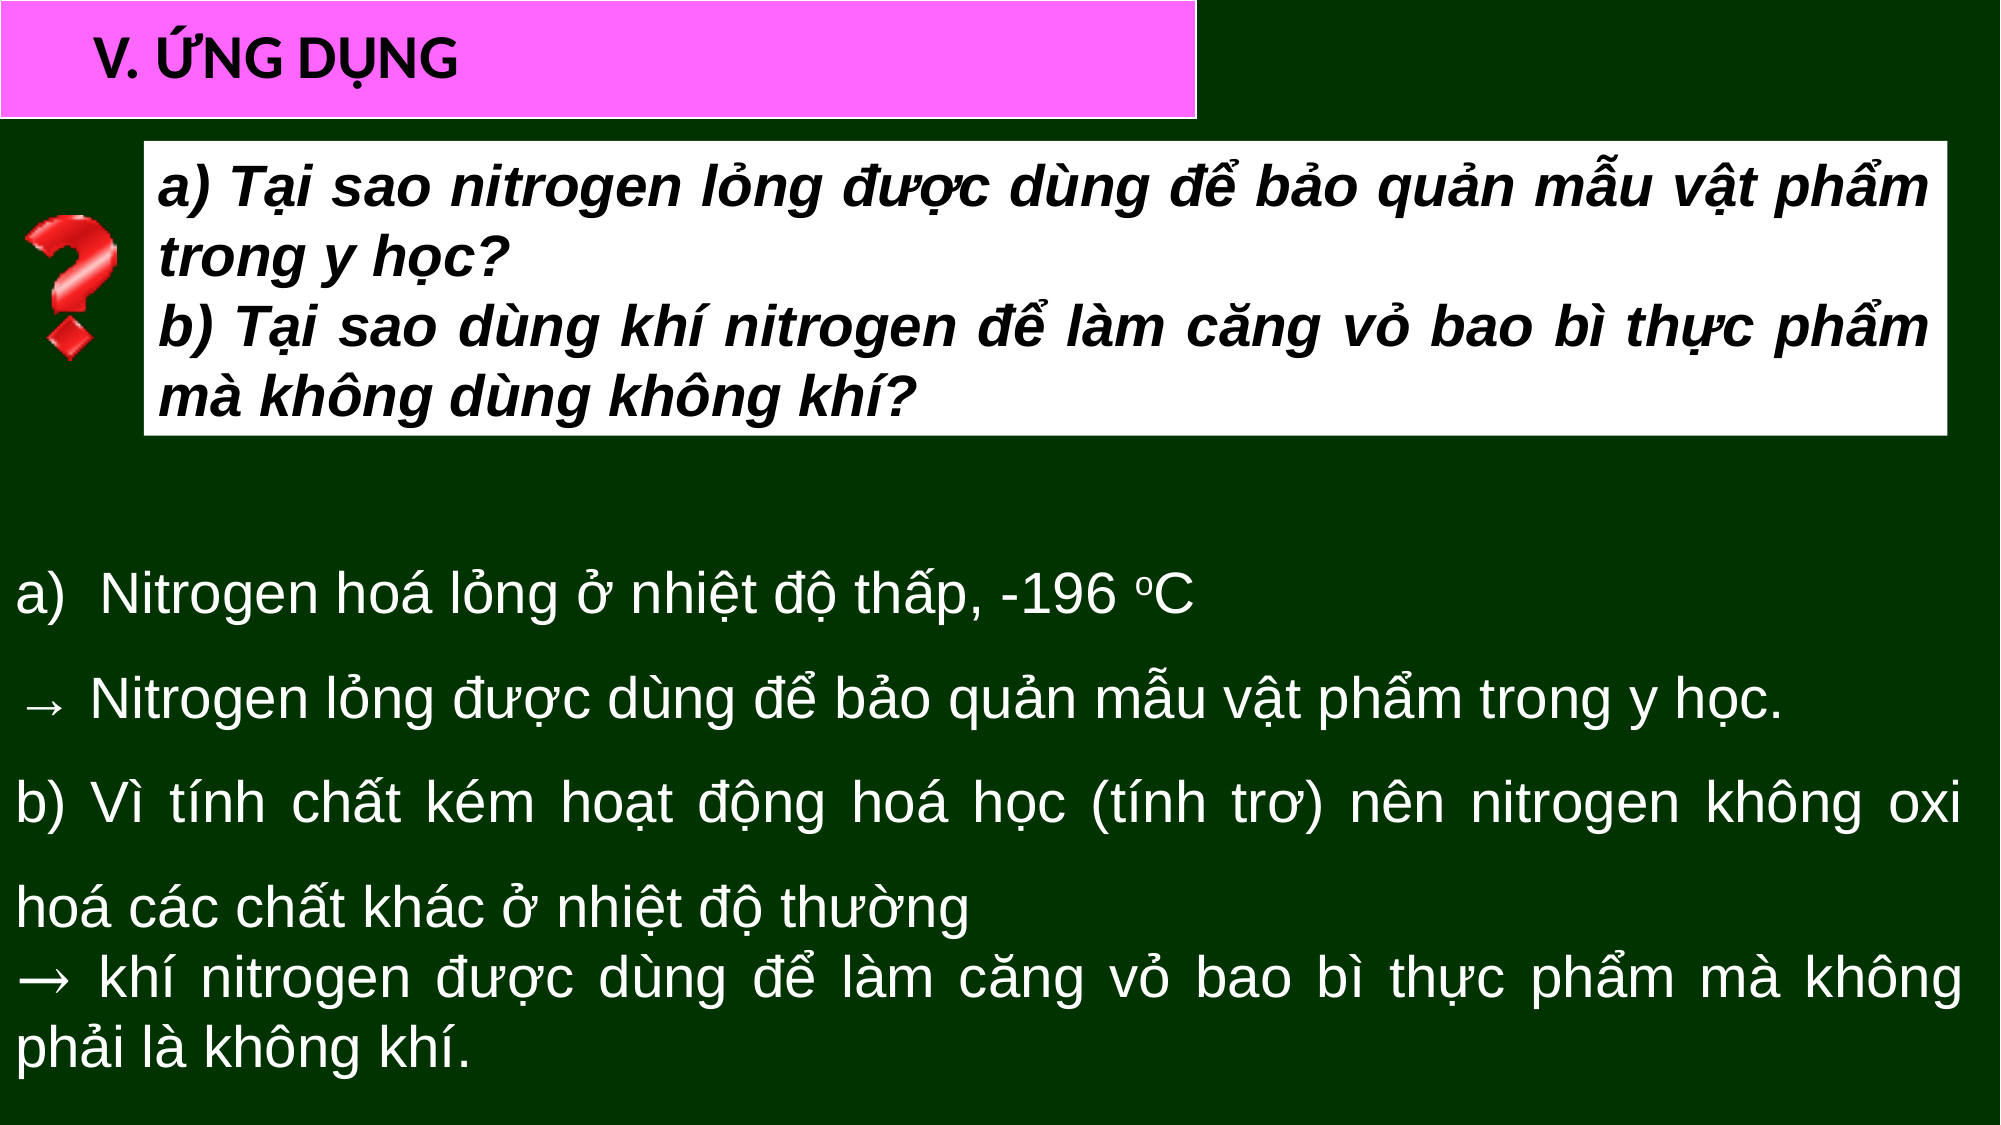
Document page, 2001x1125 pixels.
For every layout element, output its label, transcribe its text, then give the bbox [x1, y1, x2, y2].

text_box Nitrogen hoá lỏng ở nhiệt độ thấp, -196 oC → Nitrogen lỏng được dùng để bảo quản mẫu vật phẩm trong y học. b) Vì tính chất kém hoạt động hoá học (tính trơ) nên nitrogen không oxi hoá các chất khác ở nhiệt độ thường → khí nitrogen được dùng để làm căng vỏ bao bì thực phẩm mà không phải là không khí. [0, 512, 1981, 1125]
text_box a) Tại sao nitrogen lỏng được dùng để bảo quản mẫu vật phẩm trong y học? b) Tại sao dùng khí nitrogen để làm căng vỏ bao bì thực phẩm mà không dùng không khí? [143, 140, 1948, 436]
picture [25, 215, 117, 361]
text_box V. ỨNG DỤNG [0, 0, 1197, 119]
